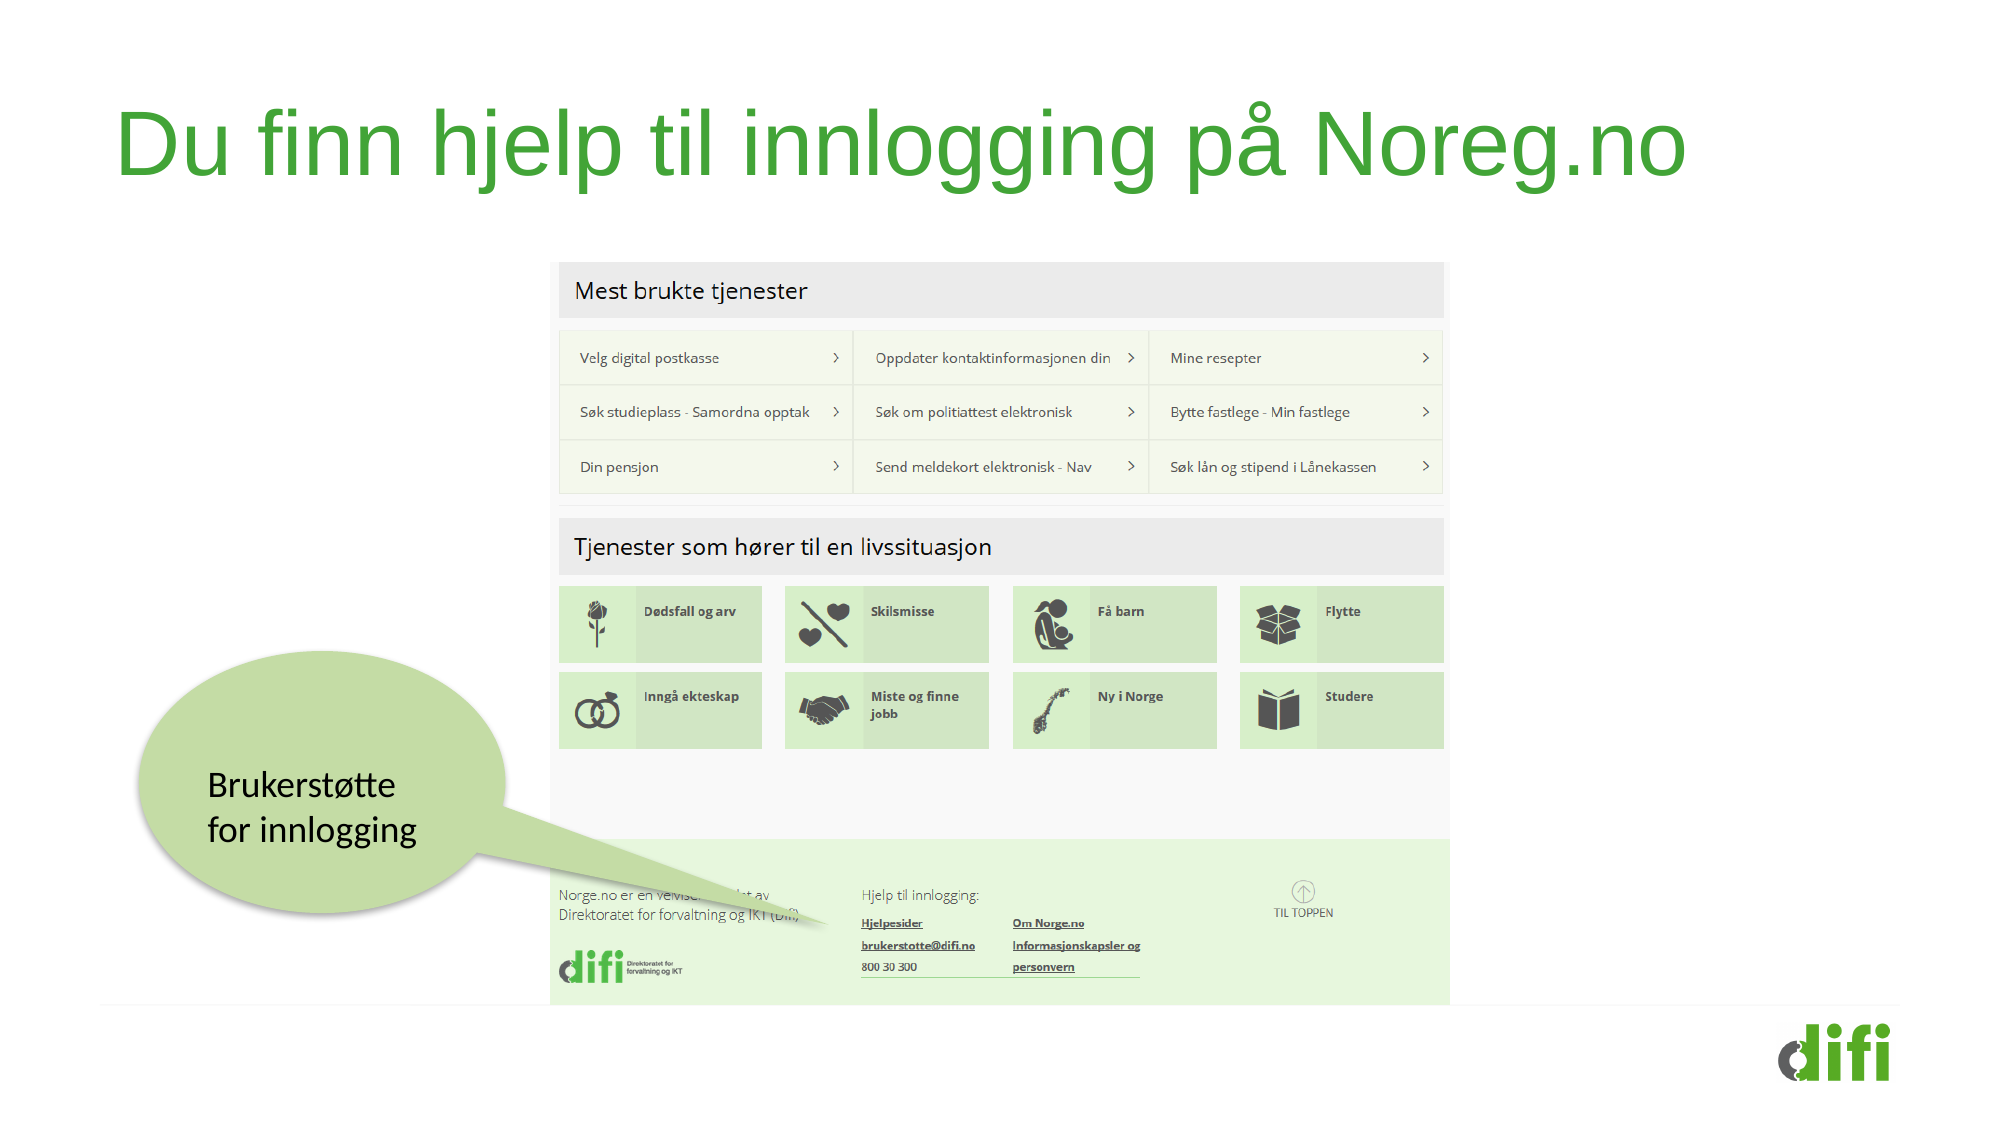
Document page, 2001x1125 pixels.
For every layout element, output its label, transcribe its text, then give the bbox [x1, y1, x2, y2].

picture [1776, 1022, 1896, 1083]
text_box Brukerstøtte for innlogging [138, 650, 544, 914]
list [549, 262, 1451, 1006]
title Du finn hjelp til innlogging på Noreg.no [99, 44, 1901, 233]
